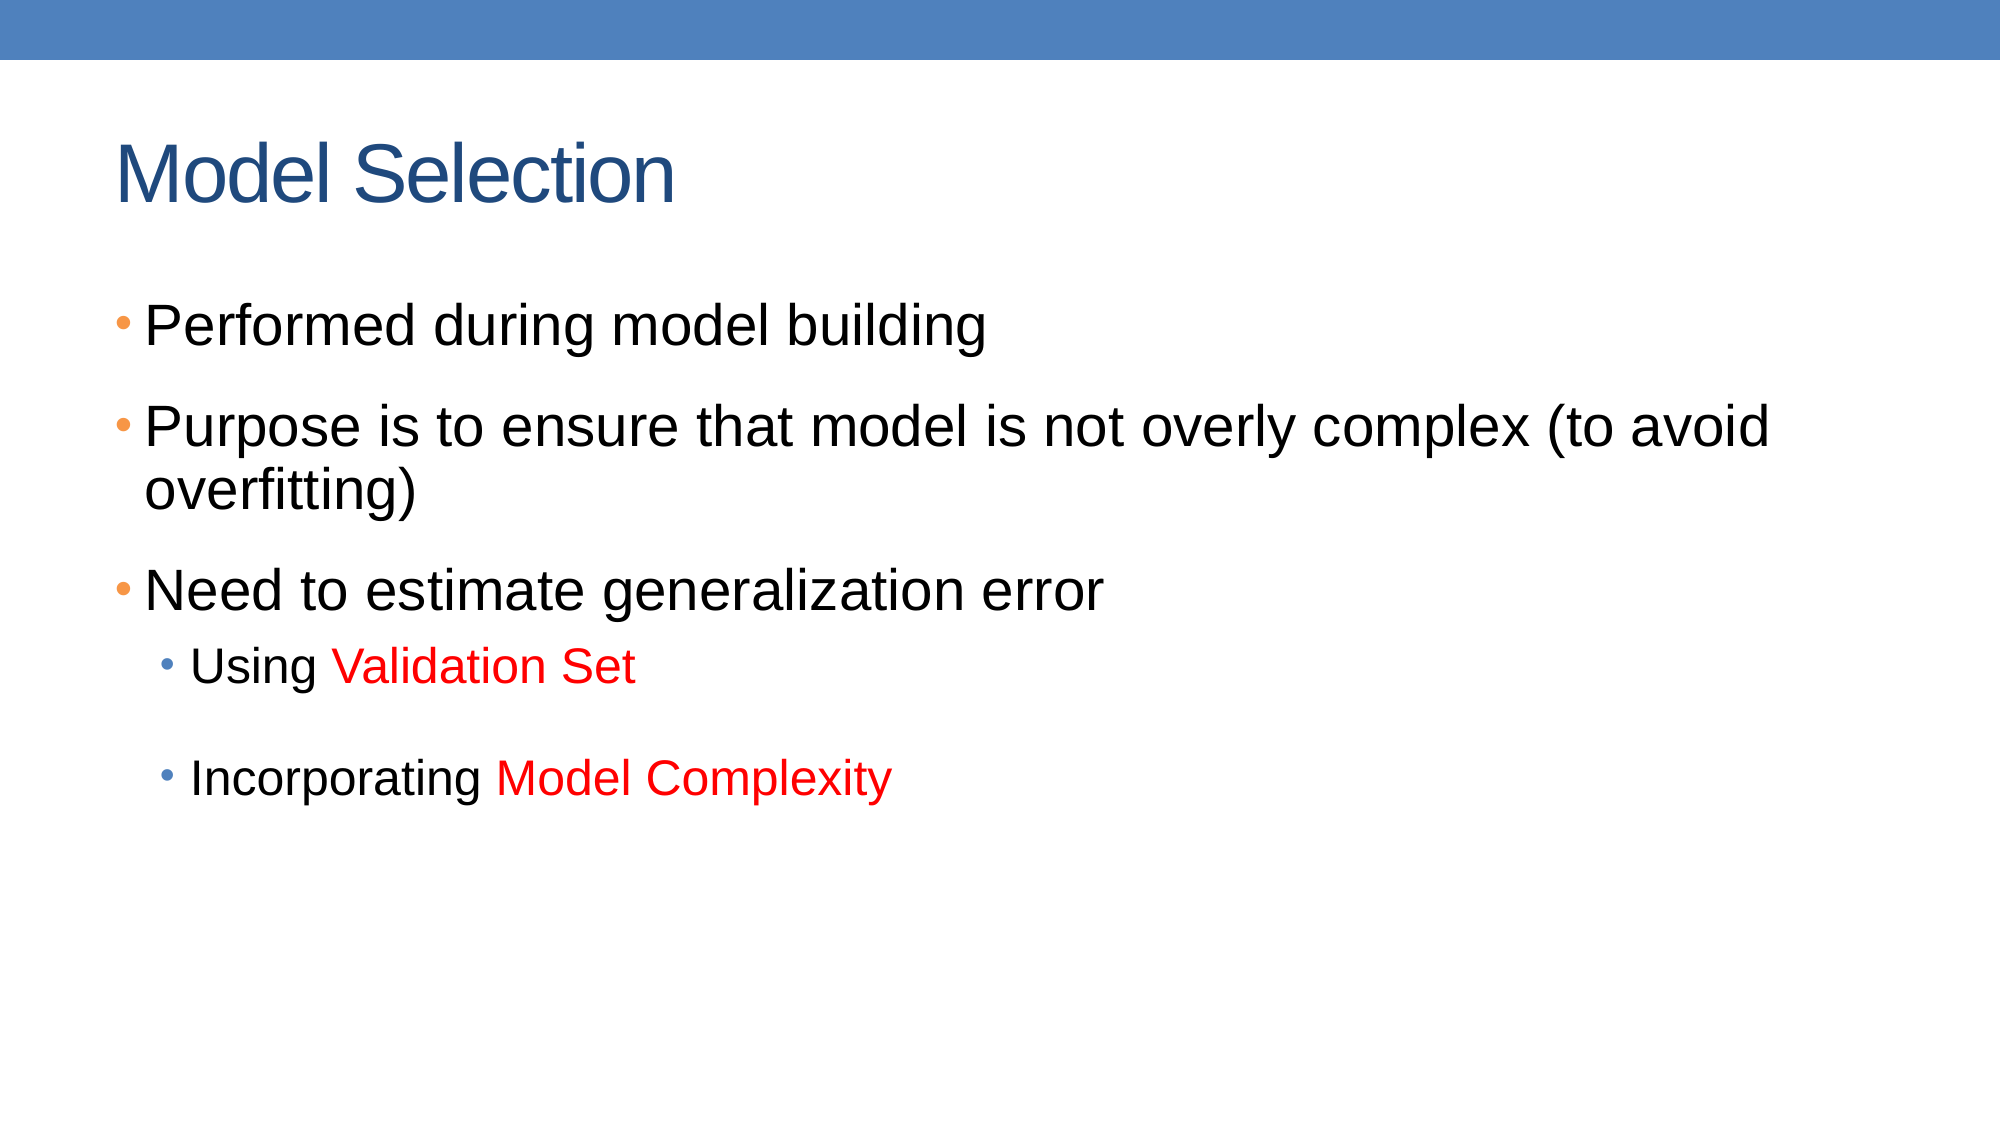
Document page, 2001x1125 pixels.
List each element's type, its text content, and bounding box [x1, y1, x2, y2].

list Performed during model building Purpose is to ensure that model is not overly complex (to avoid overfitting) Need to estimate generalization error Using Validation Set Incorporating Model Complexity [99, 287, 1900, 1063]
title Model Selection [99, 87, 1900, 250]
